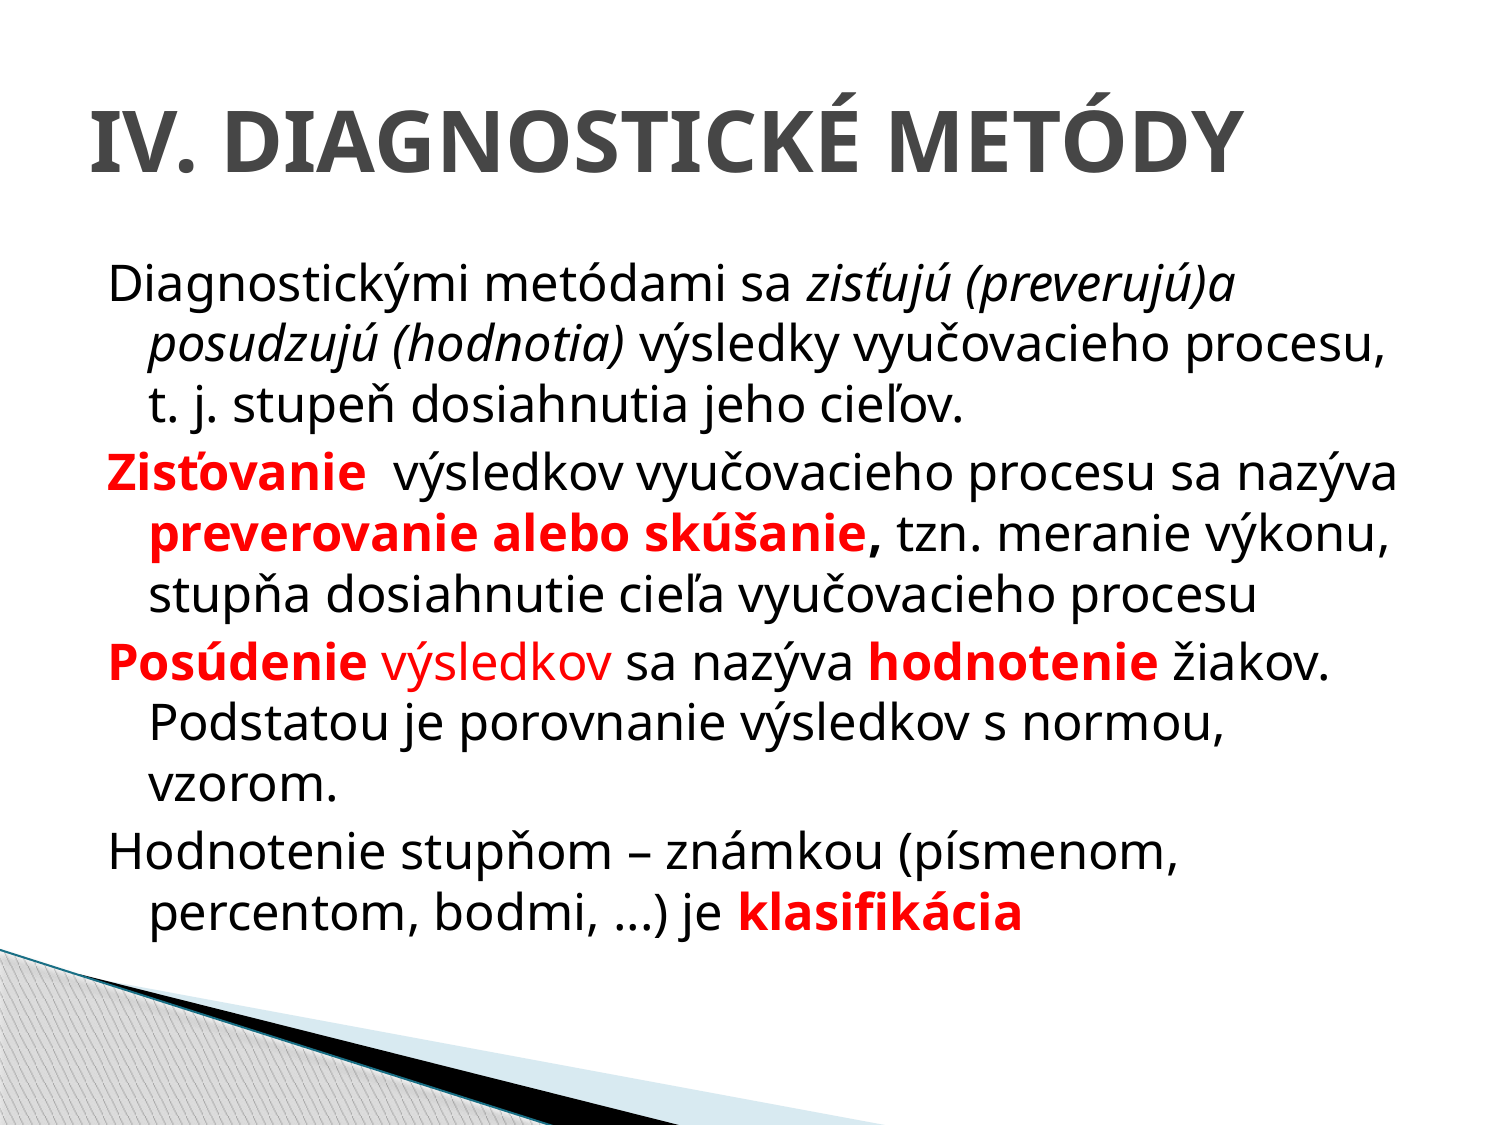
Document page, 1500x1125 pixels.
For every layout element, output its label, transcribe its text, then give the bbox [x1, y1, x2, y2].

title IV. DIAGNOSTICKÉ METÓDY [75, 45, 1425, 233]
list Diagnostickými metódami sa zisťujú (preverujú)a posudzujú (hodnotia) výsledky vyučovacieho procesu, t. j. stupeň dosiahnutia jeho cieľov. Zisťovanie výsledkov vyučovacieho procesu sa nazýva preverovanie alebo skúšanie, tzn. meranie výkonu, stupňa dosiahnutie cieľa vyučovacieho procesu Posúdenie výsledkov sa nazýva hodnotenie žiakov. Podstatou je porovnanie výsledkov s normou, vzorom. Hodnotenie stupňom – známkou (písmenom, percentom, bodmi, ...) je klasifikácia [75, 243, 1425, 986]
